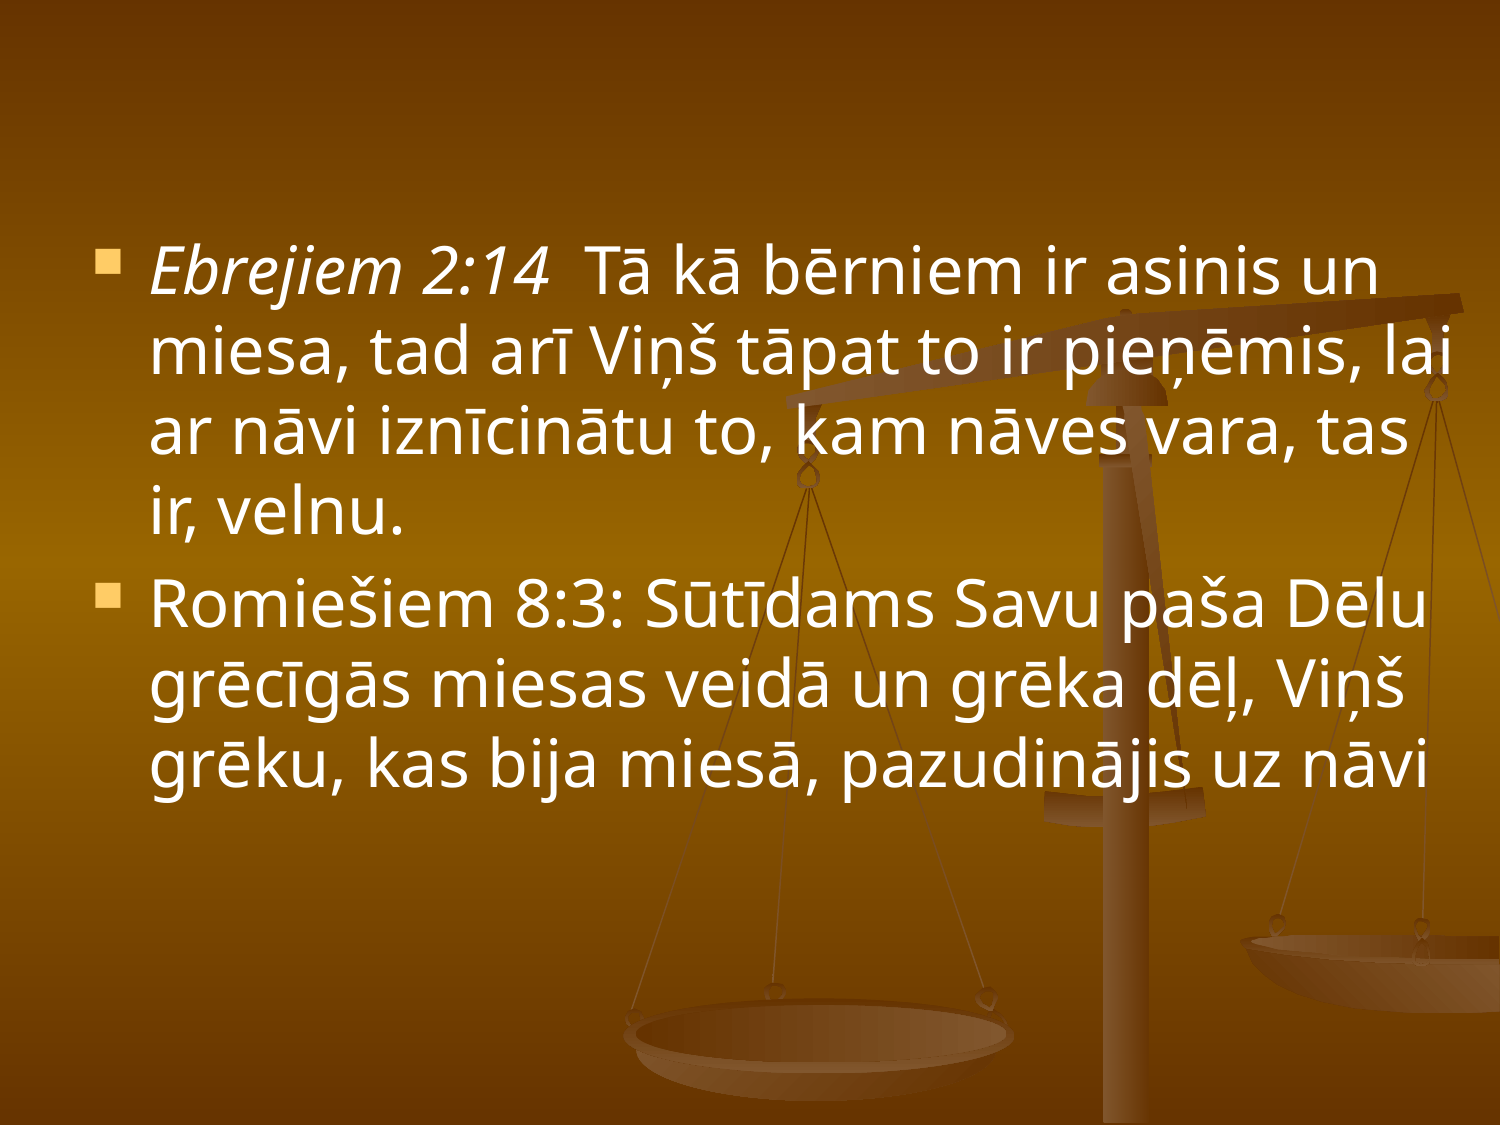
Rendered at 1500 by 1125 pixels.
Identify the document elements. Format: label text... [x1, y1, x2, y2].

list Ebrejiem 2:14 Tā kā bērniem ir asinis un miesa, tad arī Viņš tāpat to ir pieņēmis, lai ar nāvi iznīcinātu to, kam nāves vara, tas ir, velnu. Romiešiem 8:3: Sūtīdams Savu paša Dēlu grēcīgās miesas veidā un grēka dēļ, Viņš grēku, kas bija miesā, pazudinājis uz nāvi [76, 219, 1473, 1125]
